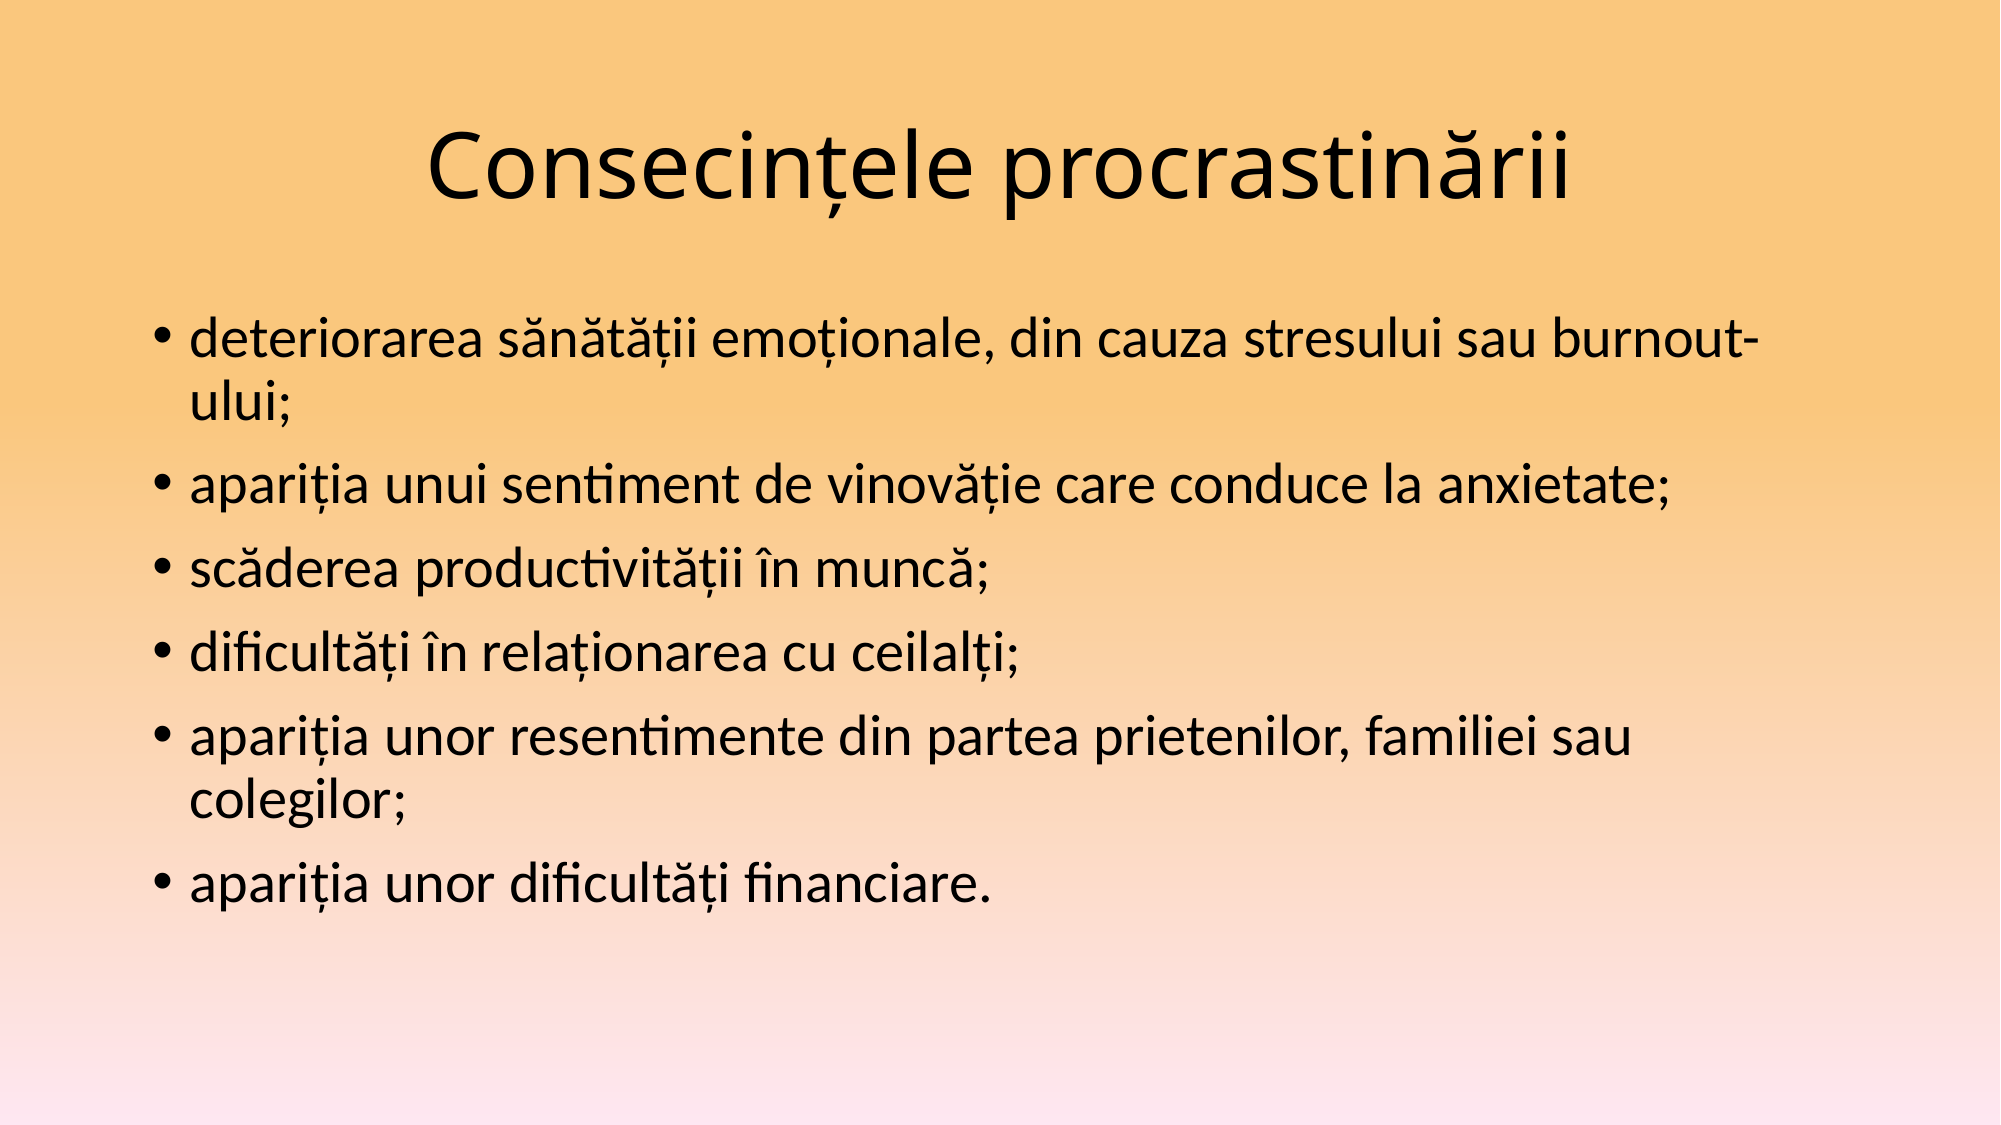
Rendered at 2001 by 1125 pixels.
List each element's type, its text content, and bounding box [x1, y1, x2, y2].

title Consecințele procrastinării [137, 59, 1863, 278]
list deteriorarea sănătății emoționale, din cauza stresului sau burnout-ului; apariția unui sentiment de vinovăție care conduce la anxietate; scăderea productivității în muncă; dificultăți în relaționarea cu ceilalți; apariția unor resentimente din partea prietenilor, familiei sau colegilor; apariția unor dificultăți financiare. [137, 299, 1863, 1014]
